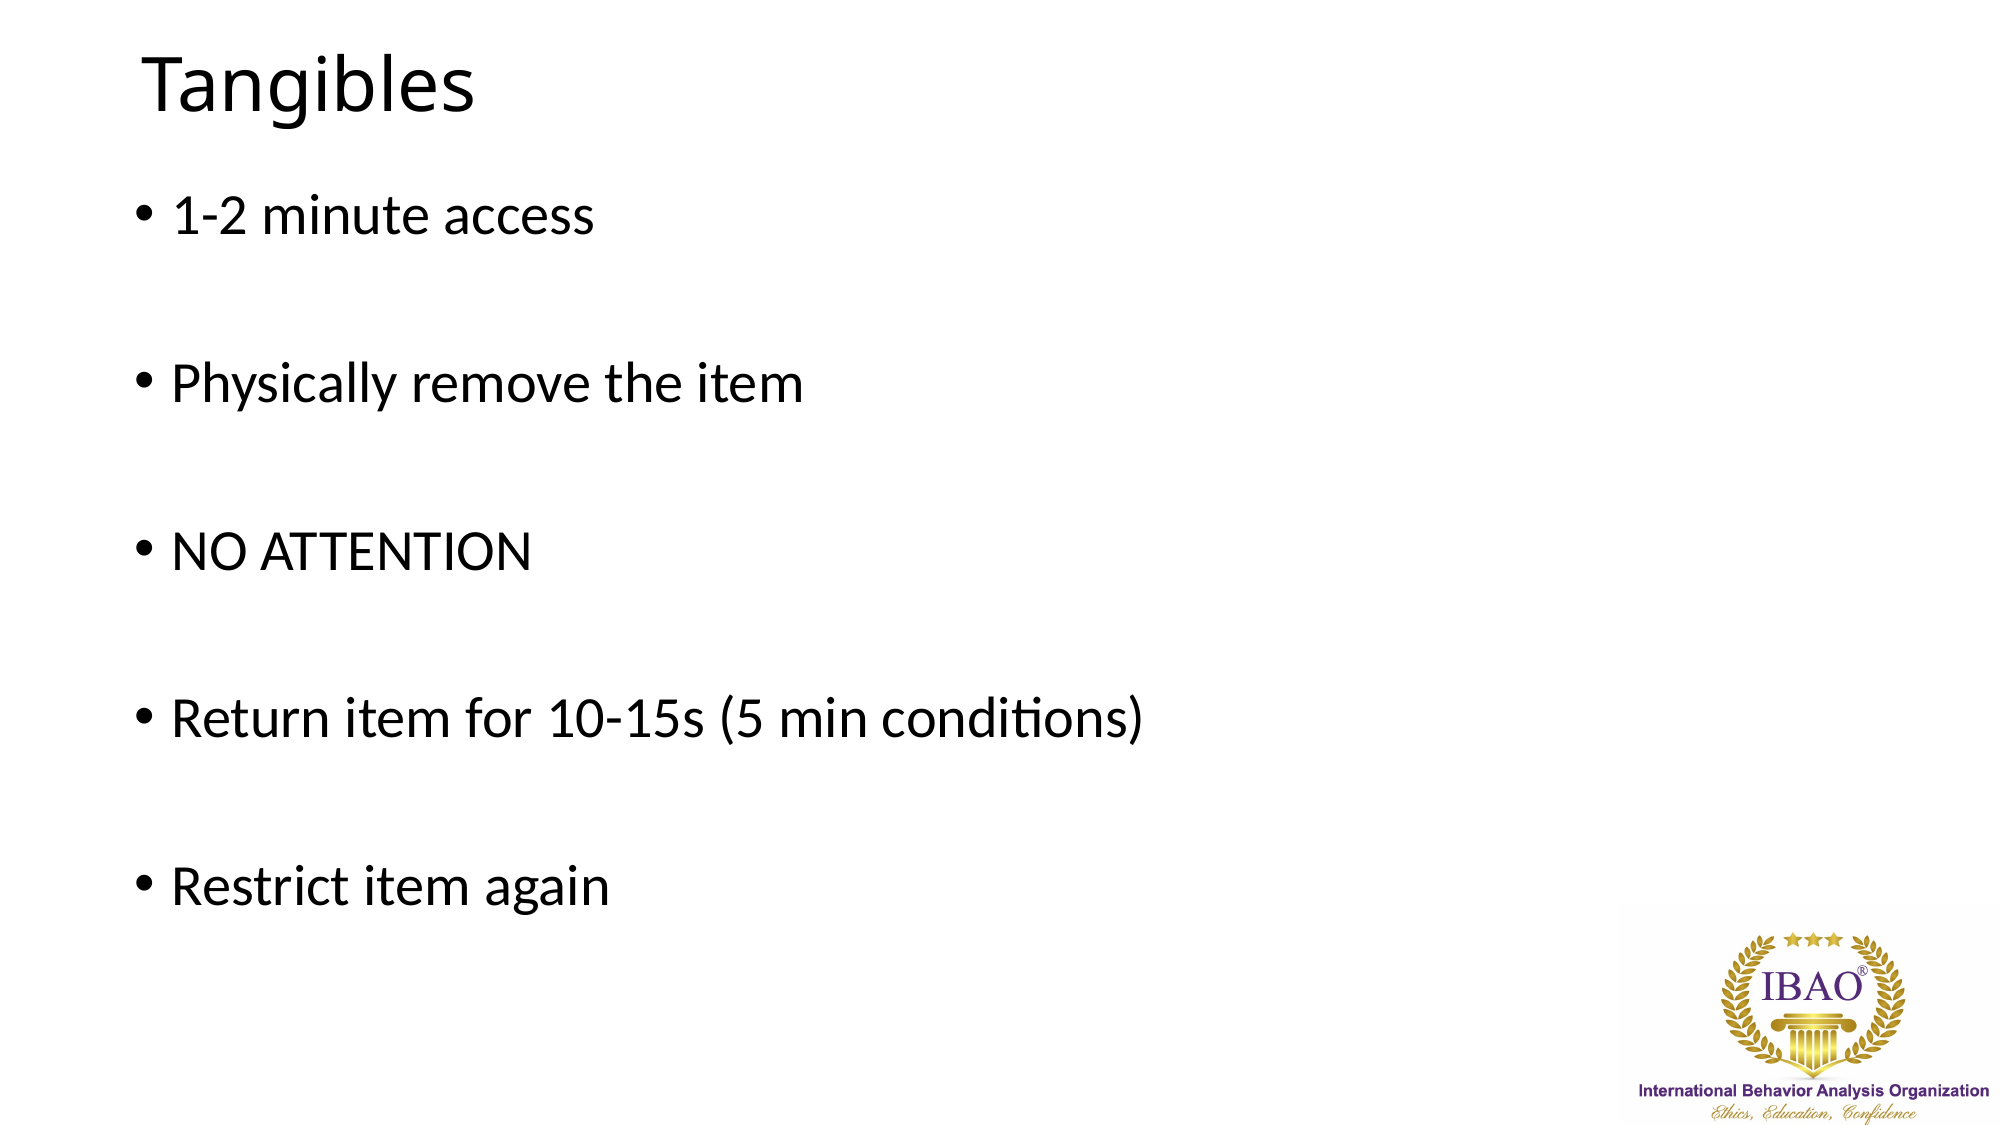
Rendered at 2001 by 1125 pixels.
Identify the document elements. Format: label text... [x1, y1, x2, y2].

picture [1620, 903, 2001, 1125]
list 1-2 minute access Physically remove the item NO ATTENTION Return item for 10-15s (5 min conditions) Restrict item again [119, 176, 1952, 1027]
title Tangibles [126, 38, 1140, 136]
